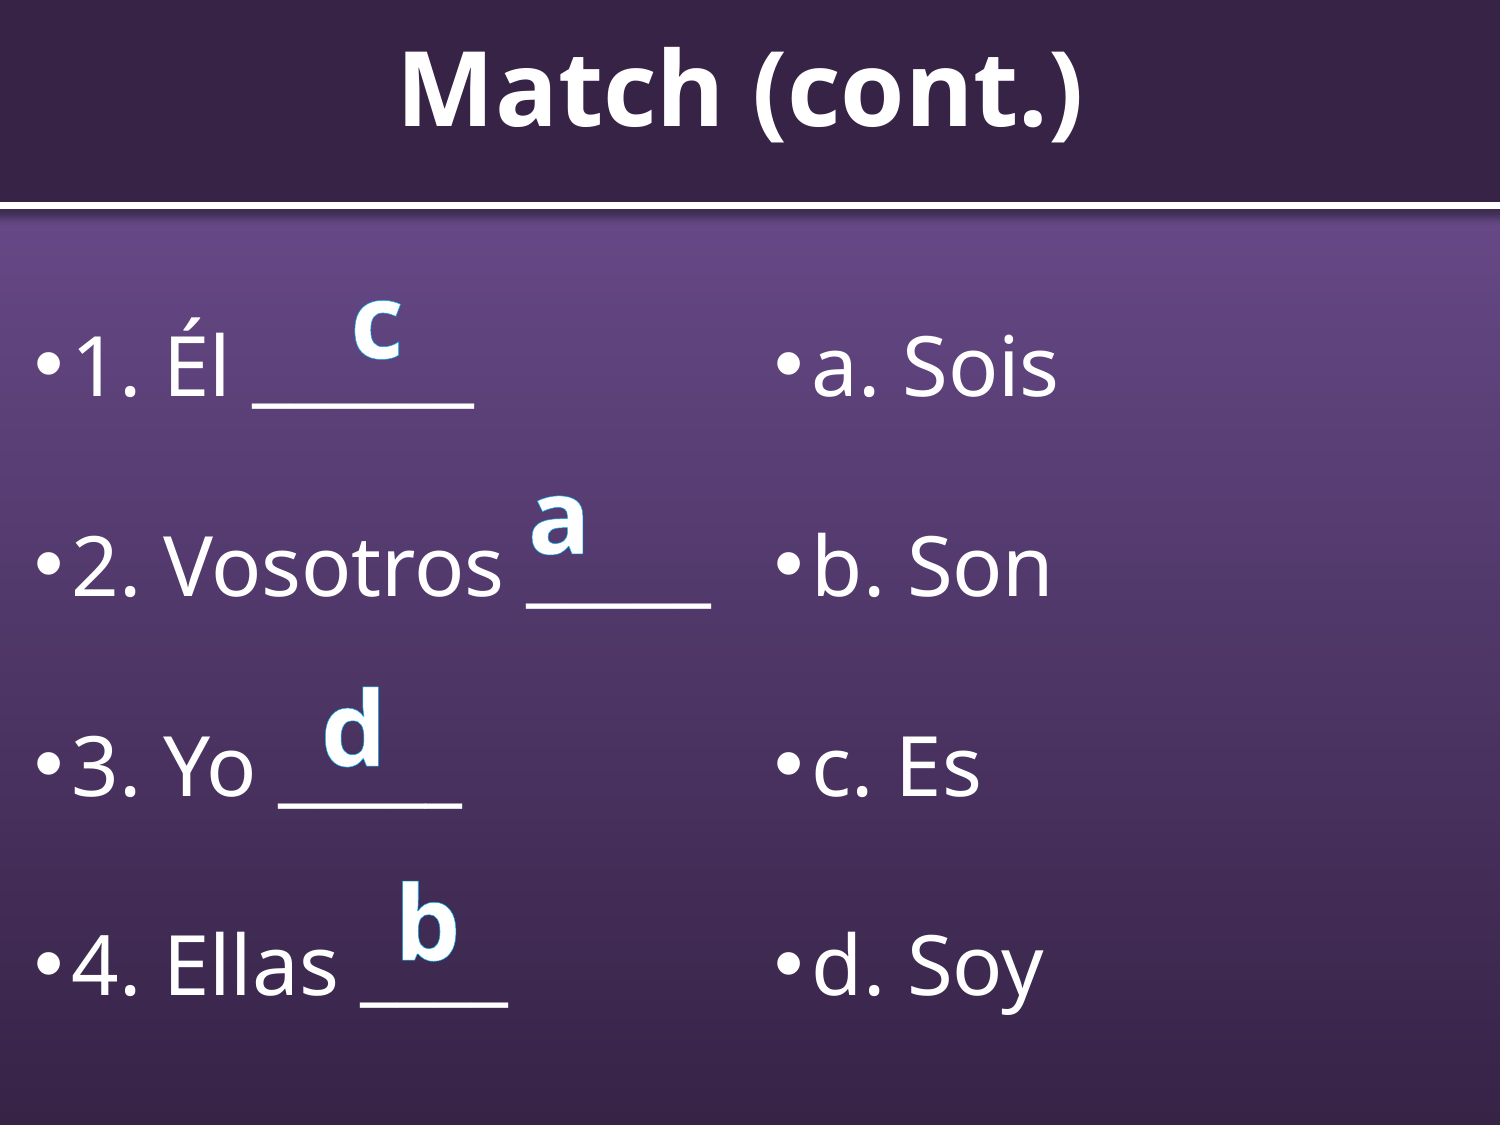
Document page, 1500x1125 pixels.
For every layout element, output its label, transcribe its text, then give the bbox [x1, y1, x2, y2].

text_box d [305, 654, 455, 795]
text_box a [512, 442, 662, 582]
list 1. Él ______ 2. Vosotros _____ 3. Yo _____ 4. Ellas ____ [19, 205, 741, 1104]
text_box c [335, 246, 484, 387]
title Match (cont.) [0, 0, 1500, 209]
text_box b [379, 848, 529, 989]
list a. Sois b. Son c. Es d. Soy [759, 205, 1481, 1104]
